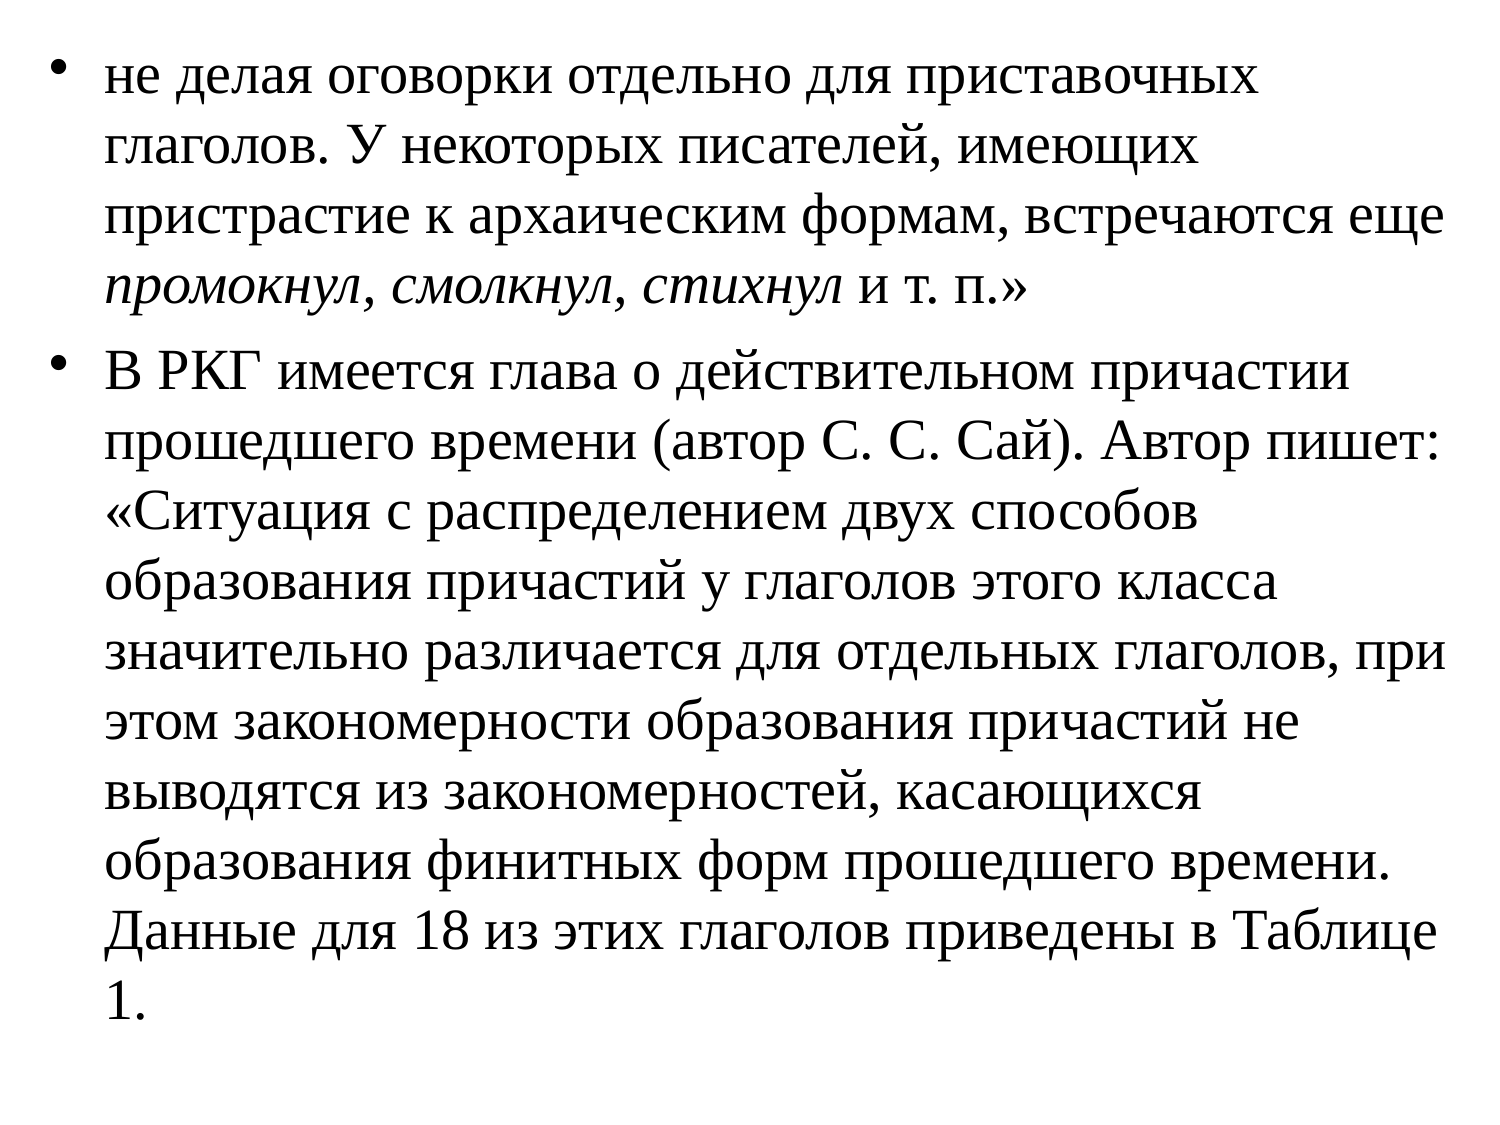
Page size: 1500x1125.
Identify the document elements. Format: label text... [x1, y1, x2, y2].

list не делая оговорки отдельно для приставочных глаголов. У некоторых писателей, имеющих пристрастие к архаическим формам, встречаются еще промокнул, смолкнул, стихнул и т. п.» В РКГ имеется глава о действительном причастии прошедшего времени (автор С. С. Сай). Автор пишет: «Ситуация с распределением двух способов образования причастий у глаголов этого класса значительно различается для отдельных глаголов, при этом закономерности образования причастий не выводятся из закономерностей, касающихся образования финитных форм прошедшего времени. Данные для 18 из этих глаголов приведены в Таблице 1. [33, 27, 1465, 1087]
